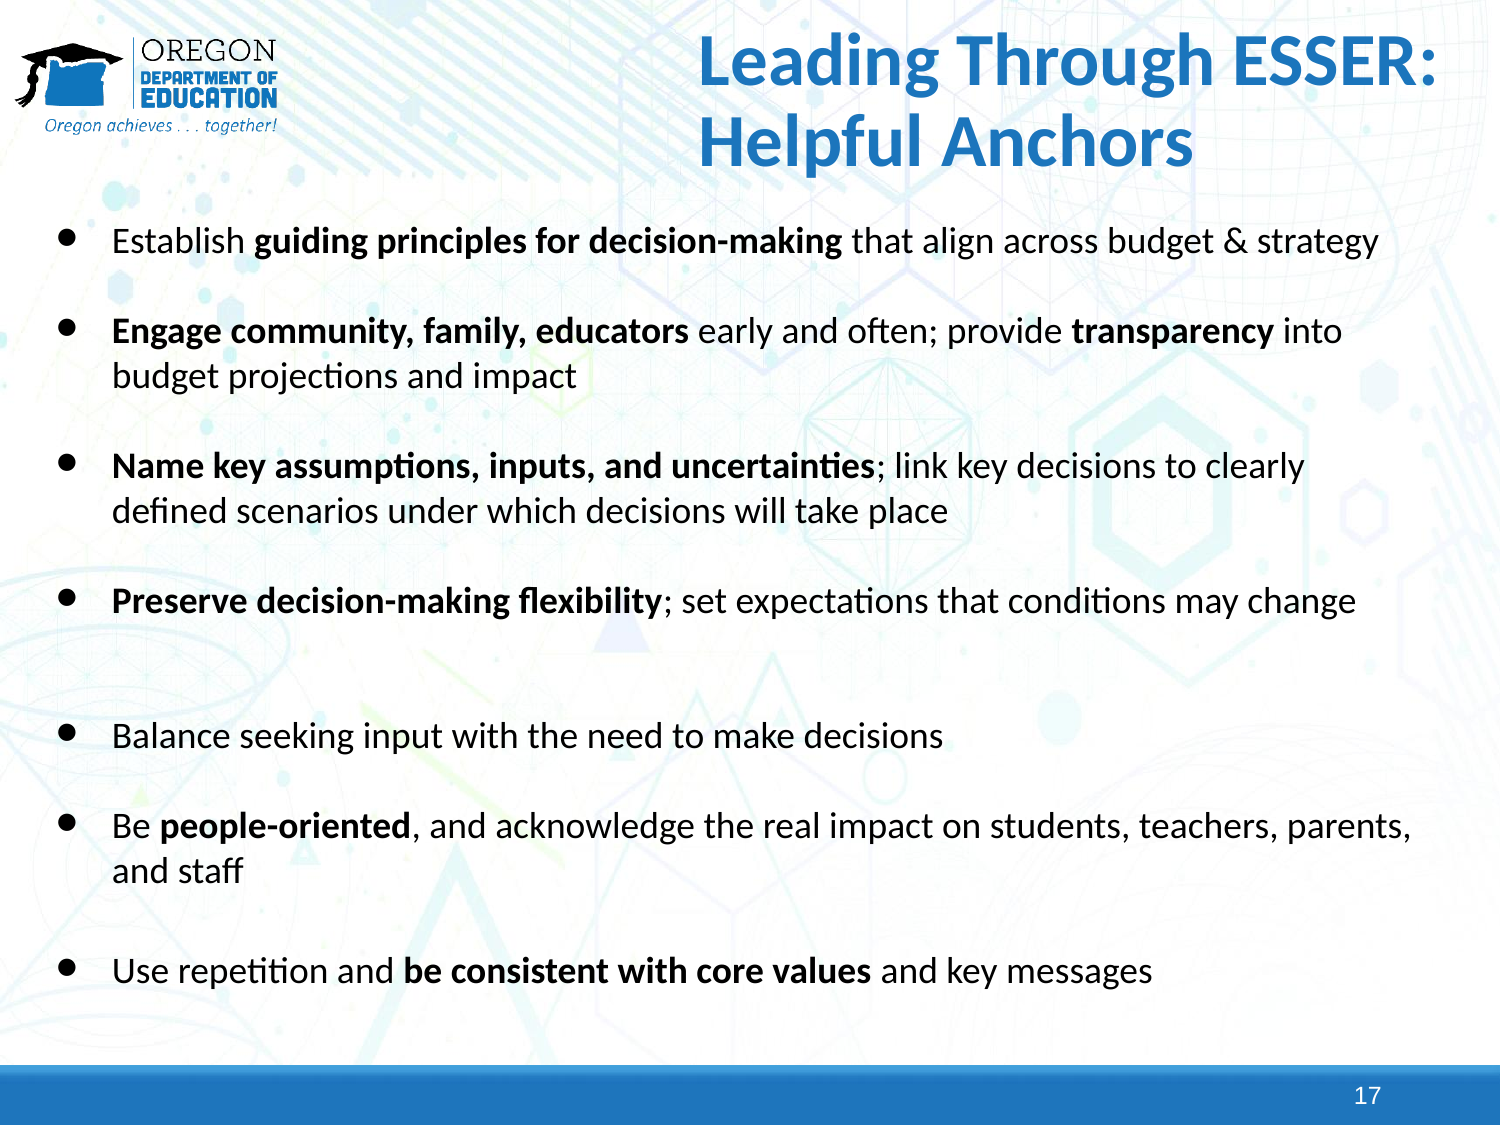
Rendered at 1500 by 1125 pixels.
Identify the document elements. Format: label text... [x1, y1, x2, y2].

title Leading Through ESSER: Helpful Anchors [308, 18, 1482, 185]
text_box Establish guiding principles for decision-making that align across budget & strategy Engage community, family, educators early and often; provide transparency into budget projections and impact Name key assumptions, inputs, and uncertainties; link key decisions to clearly defined scenarios under which decisions will take place Preserve decision-making flexibility; set expectations that conditions may change Balance seeking input with the need to make decisions Be people-oriented, and acknowledge the real impact on students, teachers, parents, and staff Use repetition and be consistent with core values and key messages [21, 201, 1441, 1007]
slide_number 17 [1059, 1065, 1397, 1125]
picture [0, 0, 1500, 1125]
